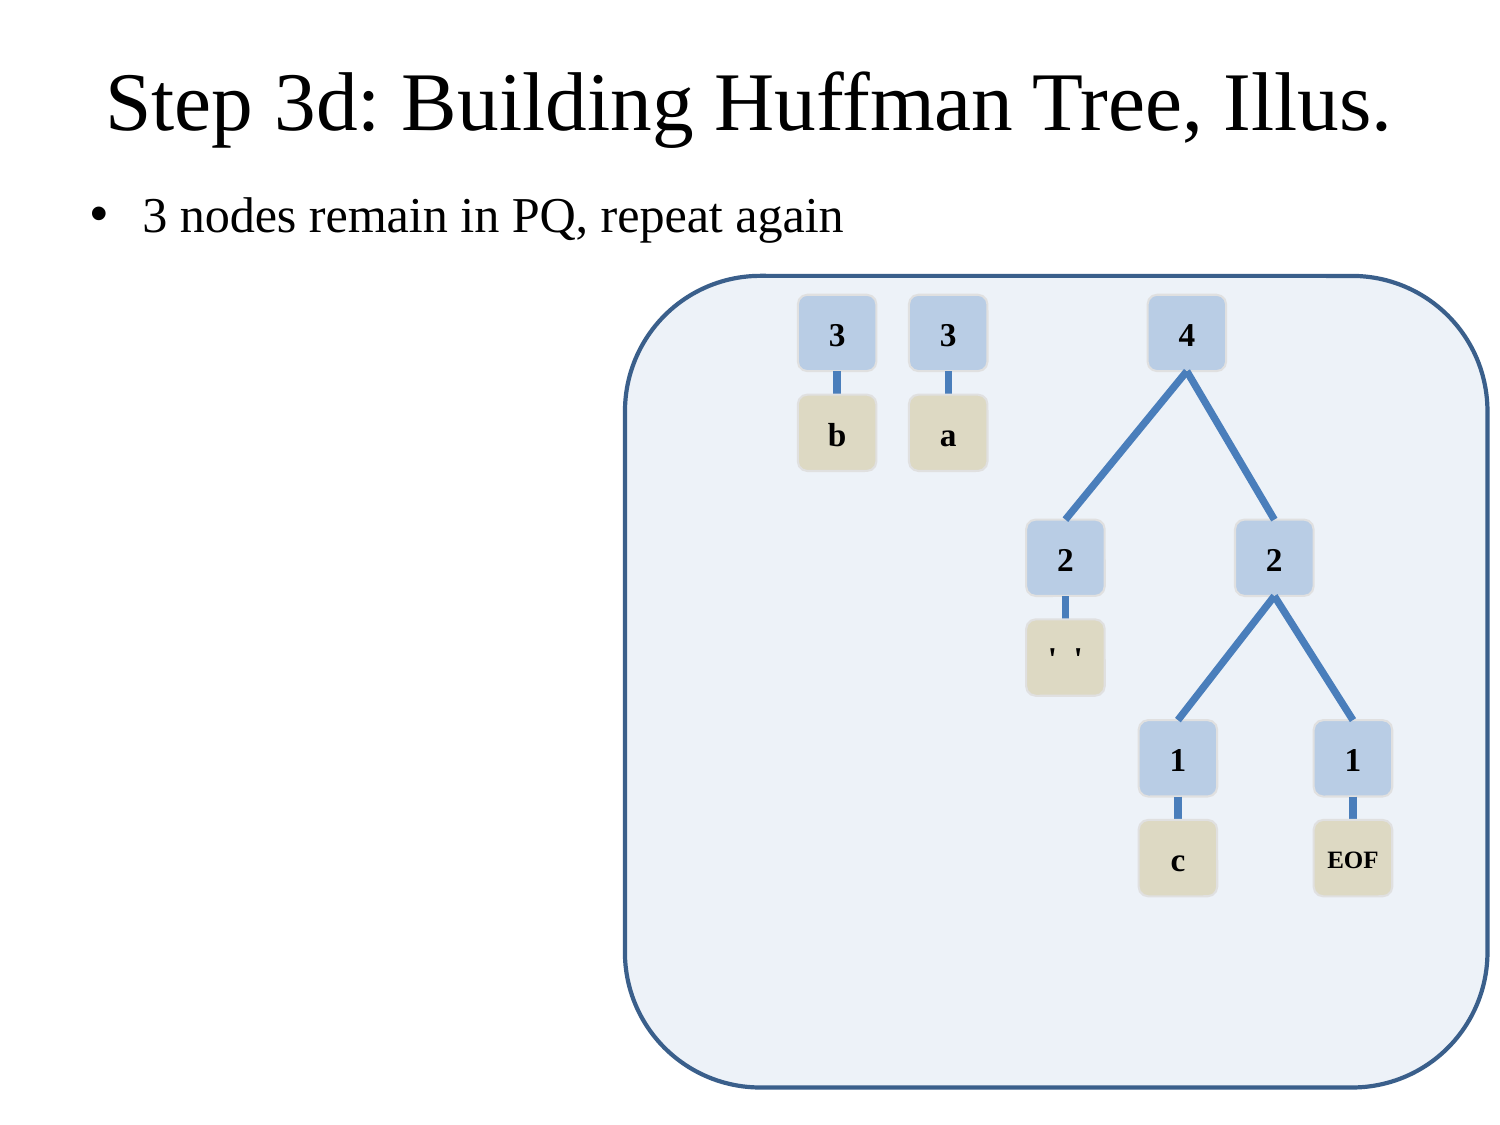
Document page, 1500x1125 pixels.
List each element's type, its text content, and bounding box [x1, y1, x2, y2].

list 3 nodes remain in PQ, repeat again [75, 174, 1425, 250]
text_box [908, 294, 988, 472]
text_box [1025, 294, 1393, 897]
title Step 3d: Building Huffman Tree, Illus. [75, 45, 1425, 150]
text_box [622, 273, 1490, 1090]
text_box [797, 294, 877, 472]
